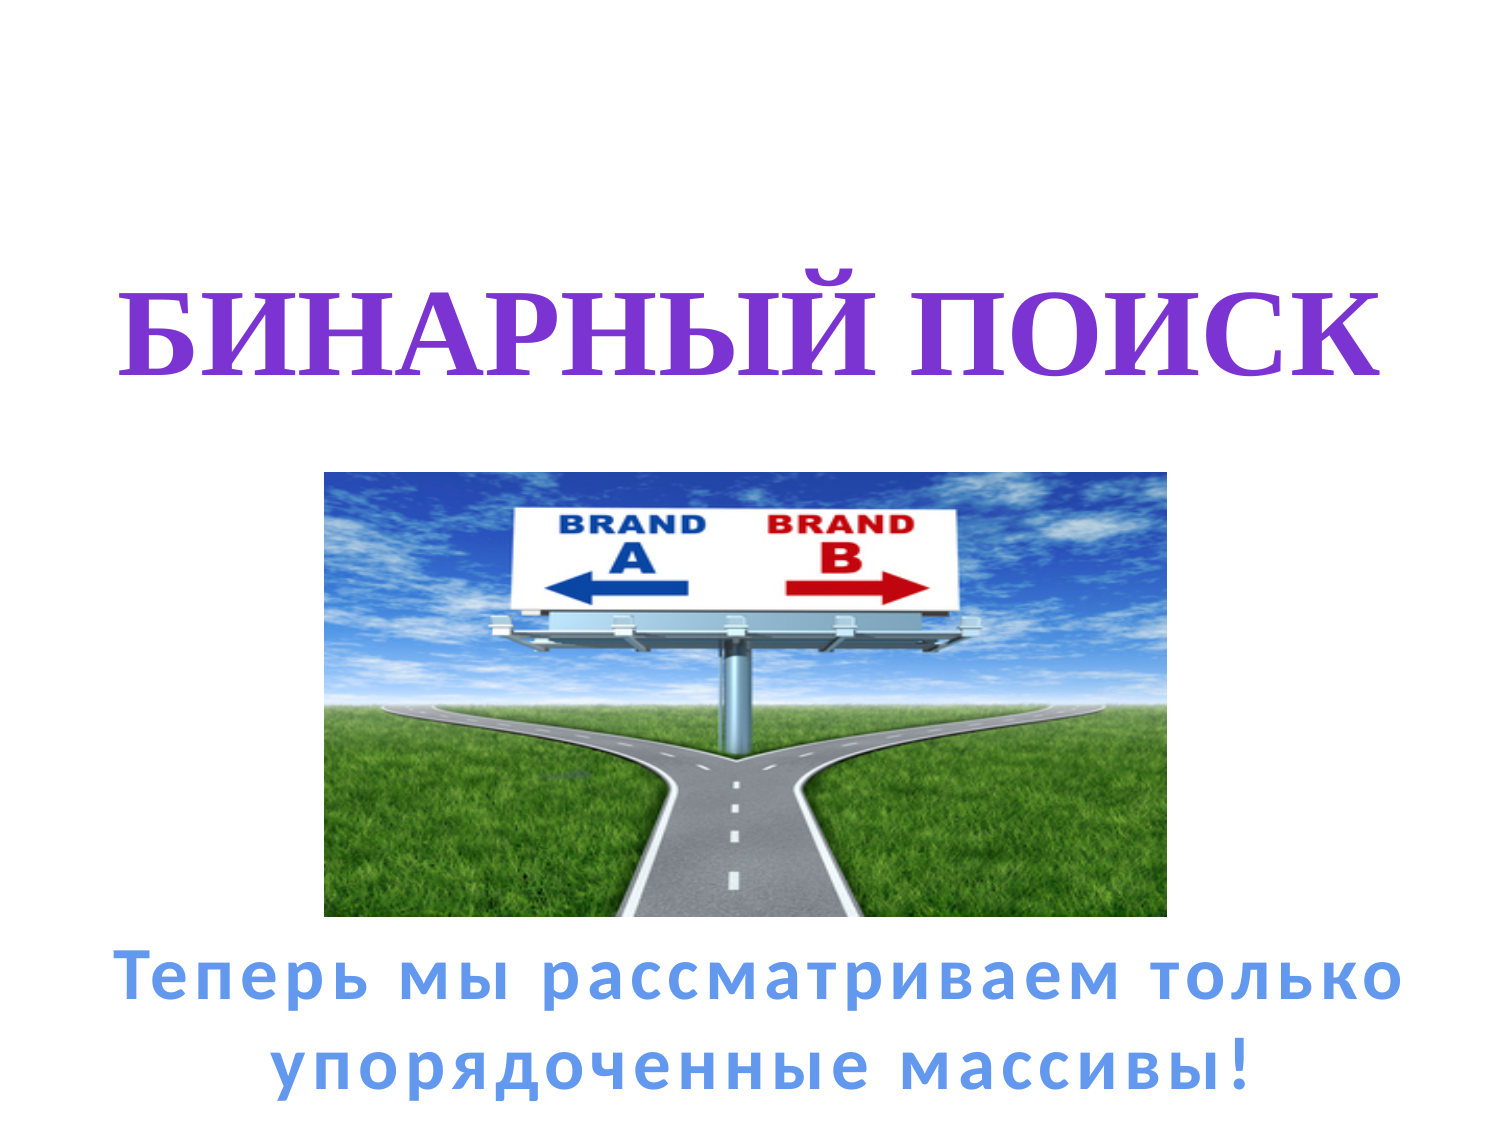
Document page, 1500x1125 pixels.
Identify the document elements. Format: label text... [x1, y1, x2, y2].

text_box Теперь мы рассматриваем только упорядоченные массивы! [64, 916, 1459, 1112]
picture [324, 472, 1167, 918]
title Бинарный поиск [0, 231, 1500, 420]
